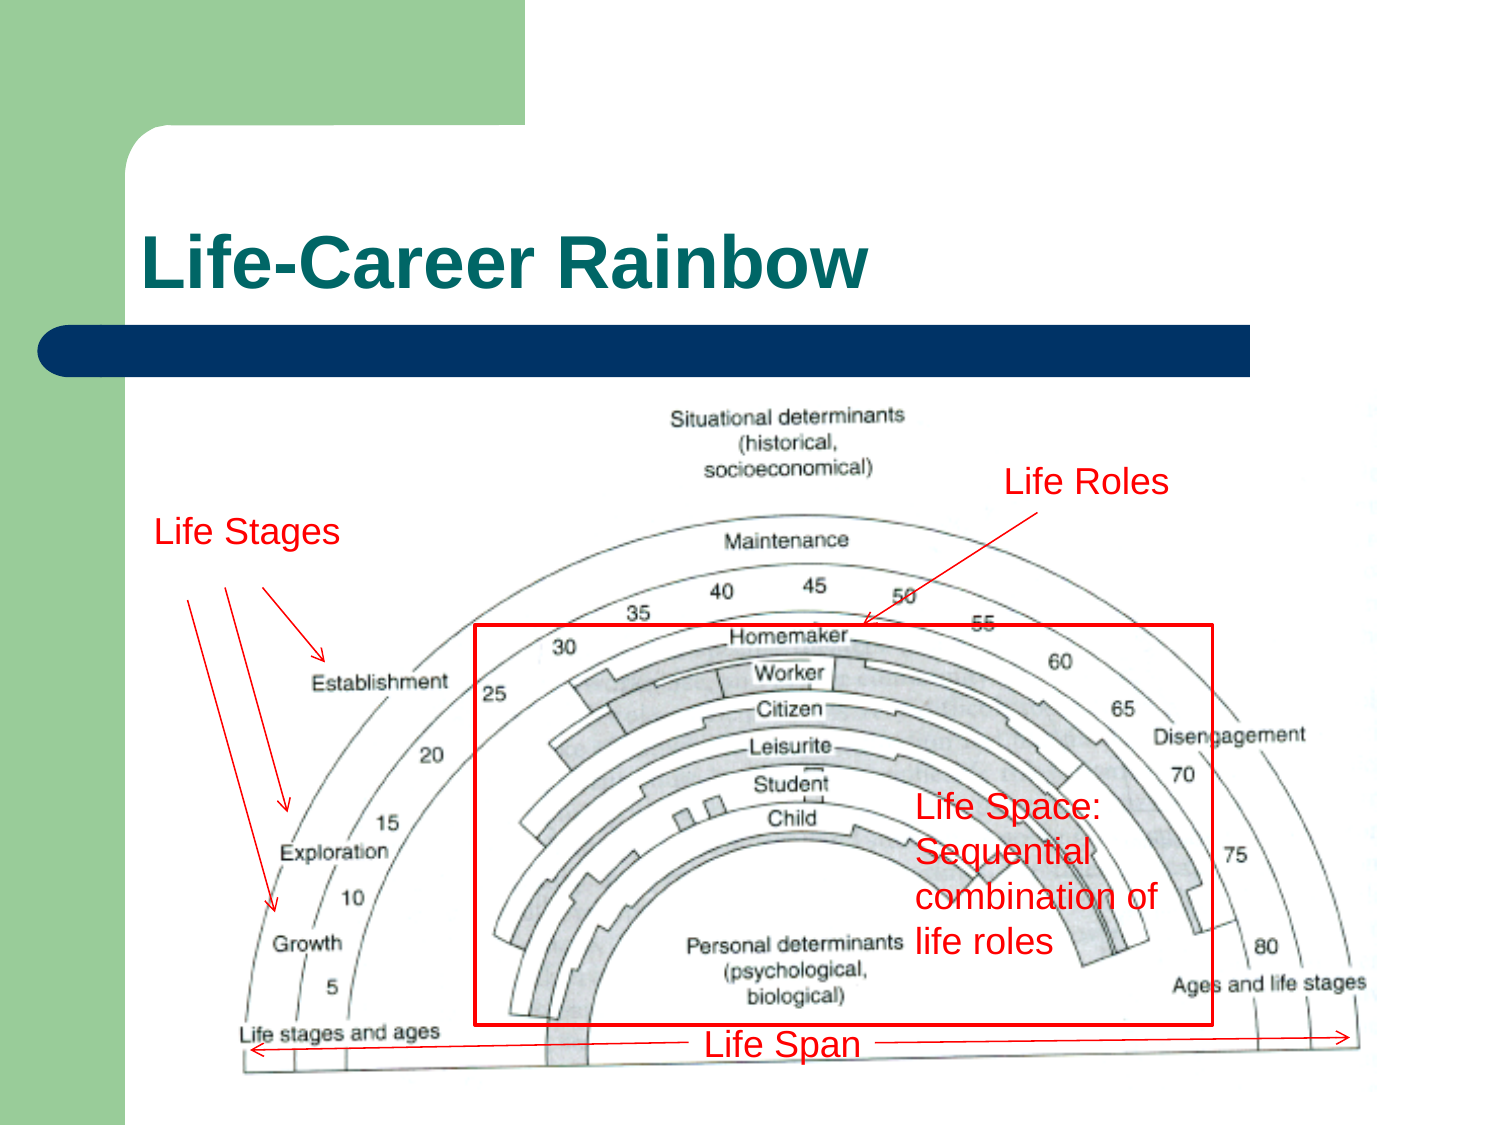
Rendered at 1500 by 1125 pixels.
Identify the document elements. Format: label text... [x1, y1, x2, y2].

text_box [862, 512, 1038, 626]
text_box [74, 712, 388, 801]
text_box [249, 1042, 688, 1051]
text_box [874, 1037, 1351, 1043]
picture [224, 387, 1377, 1092]
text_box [255, 593, 332, 657]
title Life-Career Rainbow [124, 124, 1426, 313]
text_box Life Stages [138, 499, 219, 560]
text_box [143, 668, 369, 710]
